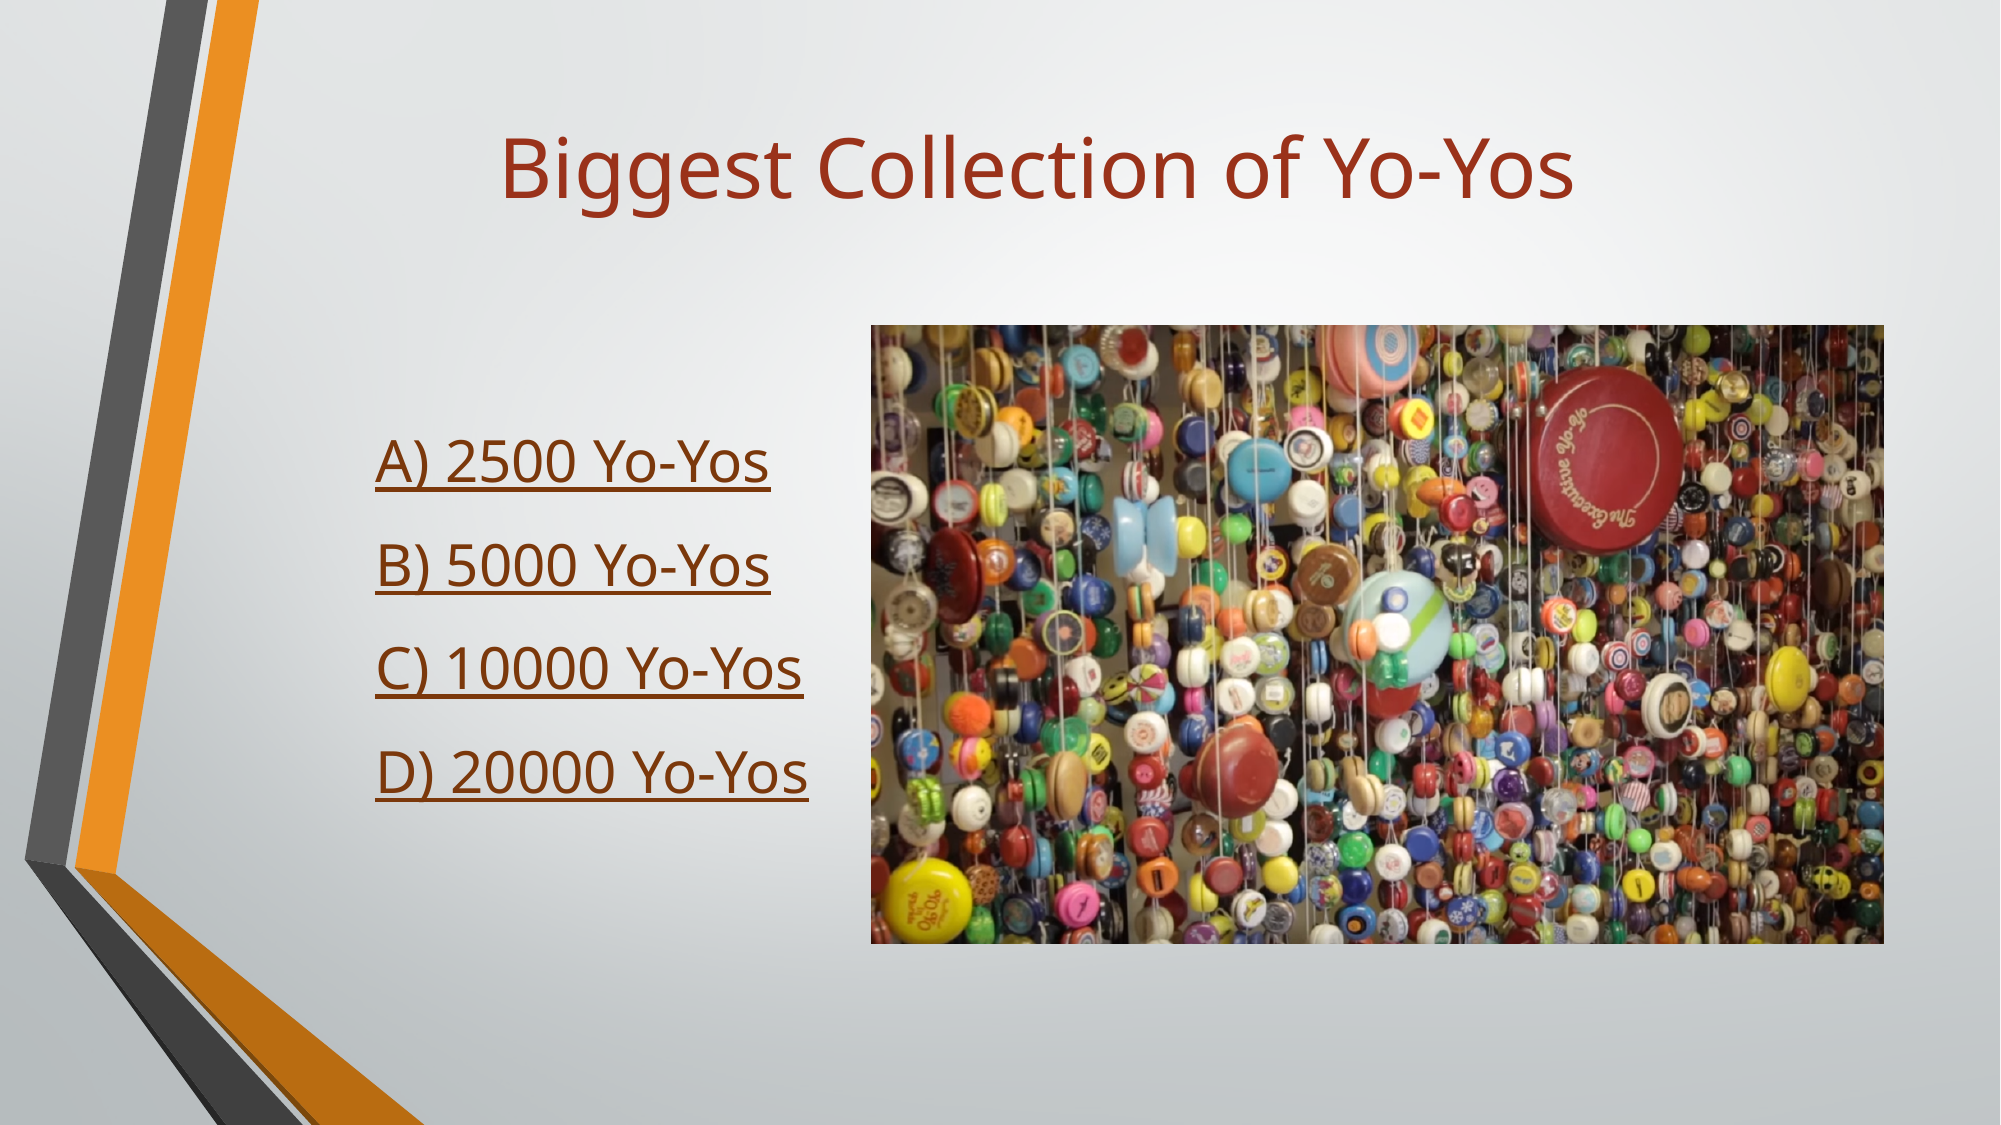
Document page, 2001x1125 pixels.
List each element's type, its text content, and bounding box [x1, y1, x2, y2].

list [871, 325, 1884, 944]
title Biggest Collection of Yo-Yos [439, 44, 1637, 287]
list A) 2500 Yo-Yos B) 5000 Yo-Yos C) 10000 Yo-Yos D) 20000 Yo-Yos [360, 469, 871, 770]
